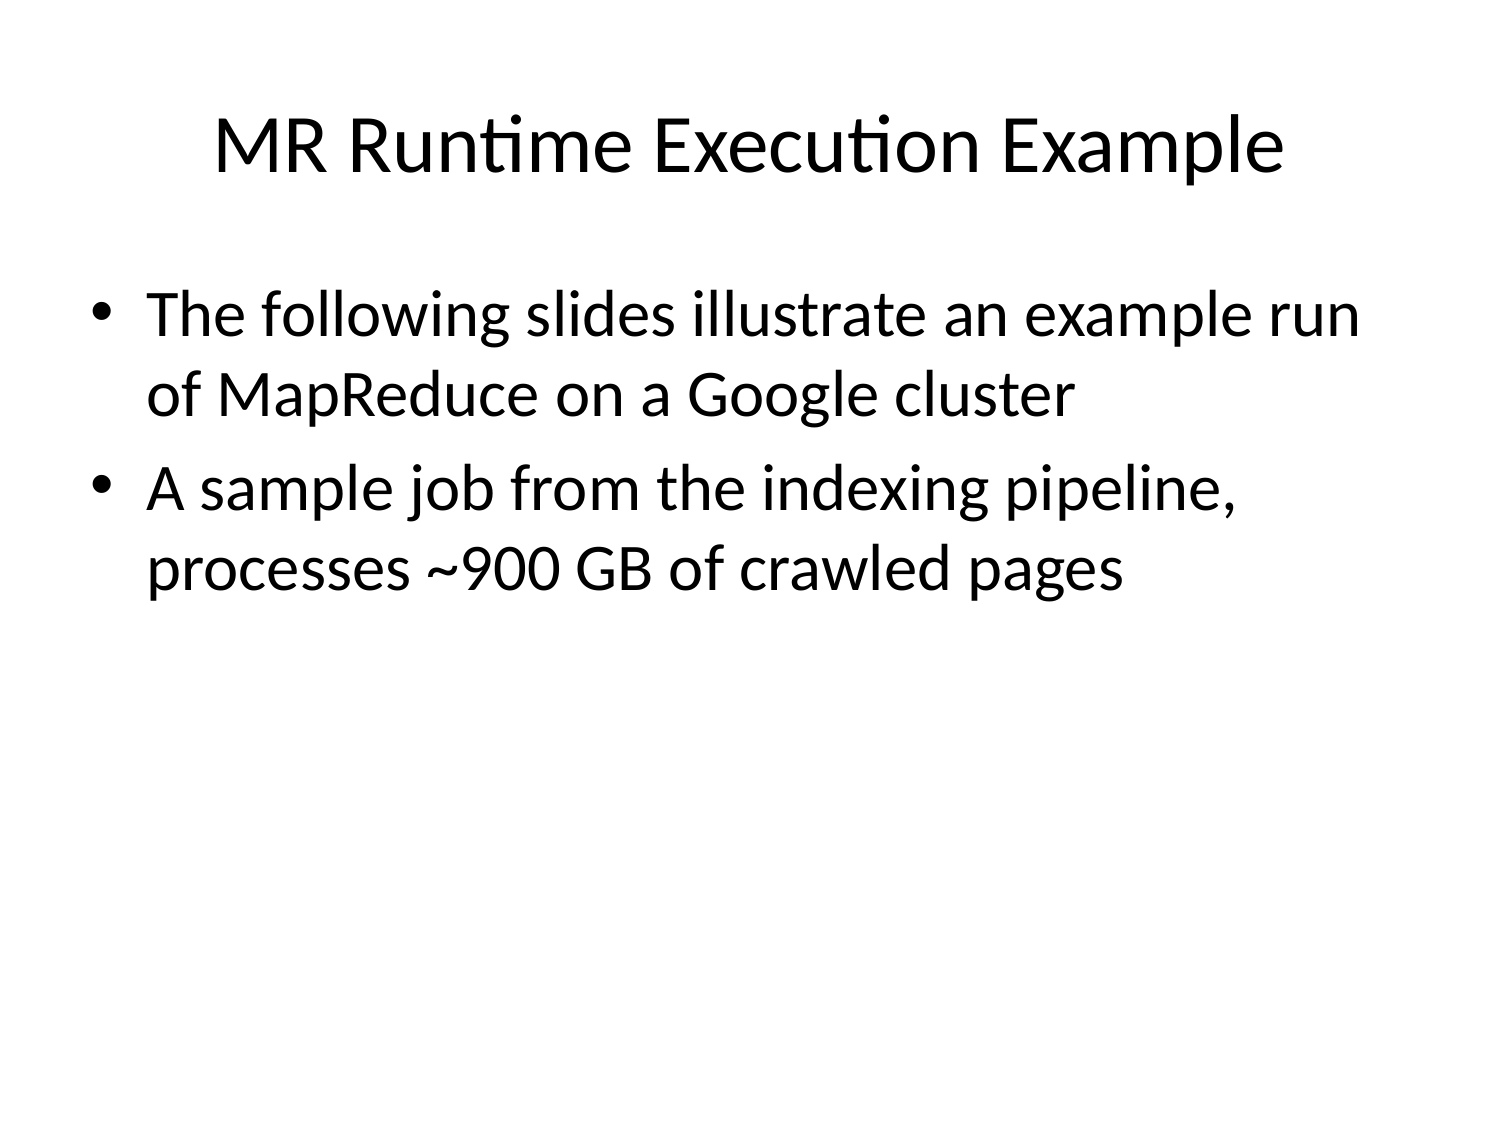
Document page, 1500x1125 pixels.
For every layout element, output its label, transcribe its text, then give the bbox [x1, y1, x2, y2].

list The following slides illustrate an example run of MapReduce on a Google cluster A sample job from the indexing pipeline, processes ~900 GB of crawled pages [75, 262, 1425, 1005]
title MR Runtime Execution Example [75, 45, 1425, 233]
